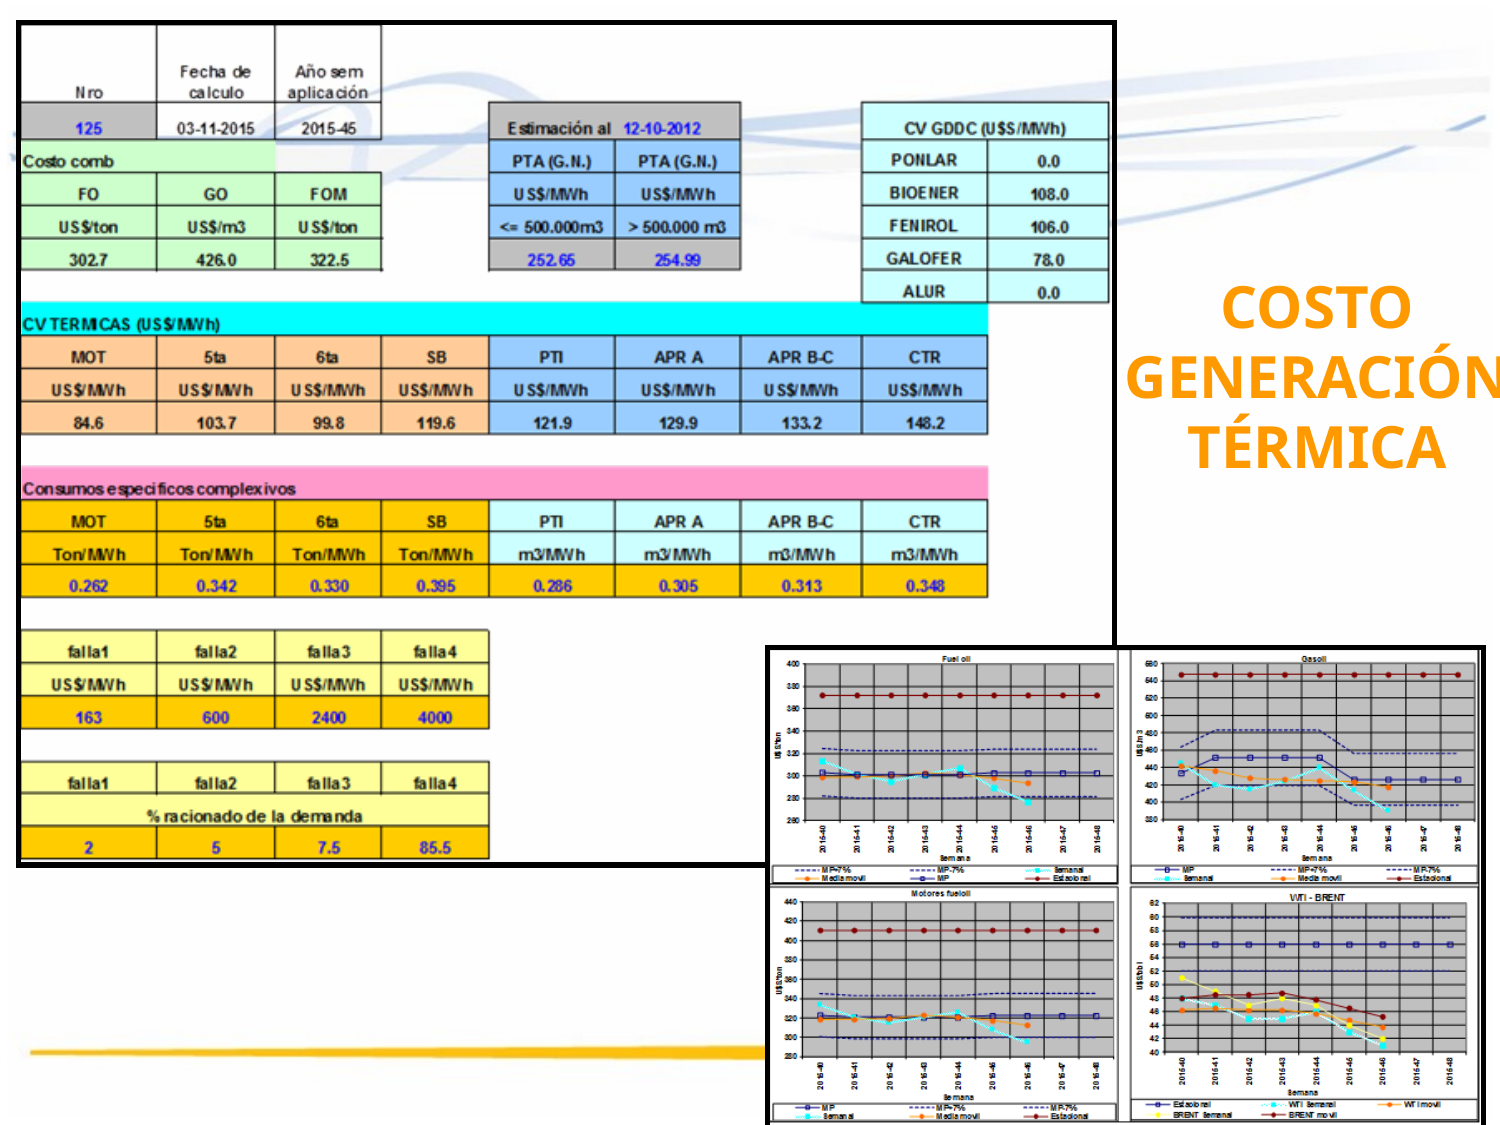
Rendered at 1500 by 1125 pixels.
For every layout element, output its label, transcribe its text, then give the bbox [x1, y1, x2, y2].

picture [1117, 551, 1493, 1118]
picture [20, 24, 1482, 1125]
picture [7, 6, 1493, 1118]
title COSTO GENERACIÓN TÉRMICA [1118, 199, 1500, 551]
